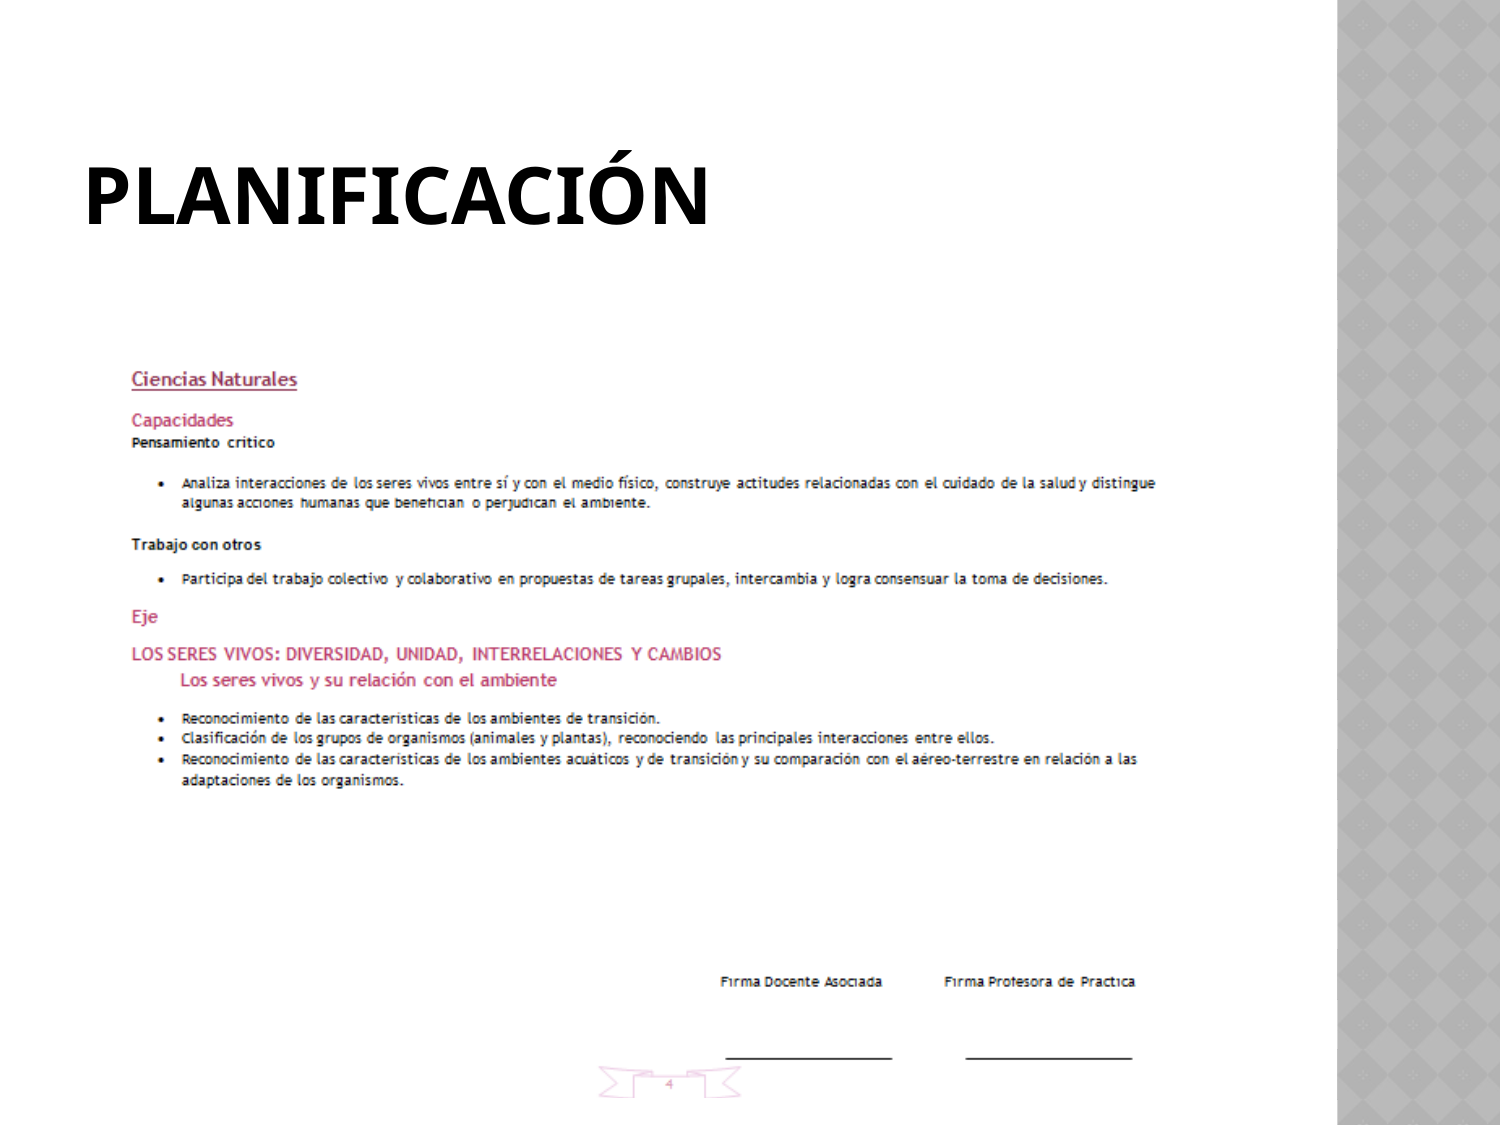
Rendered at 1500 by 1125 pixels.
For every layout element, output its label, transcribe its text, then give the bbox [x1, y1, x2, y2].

title Planificación [75, 52, 1263, 240]
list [93, 288, 1231, 1098]
